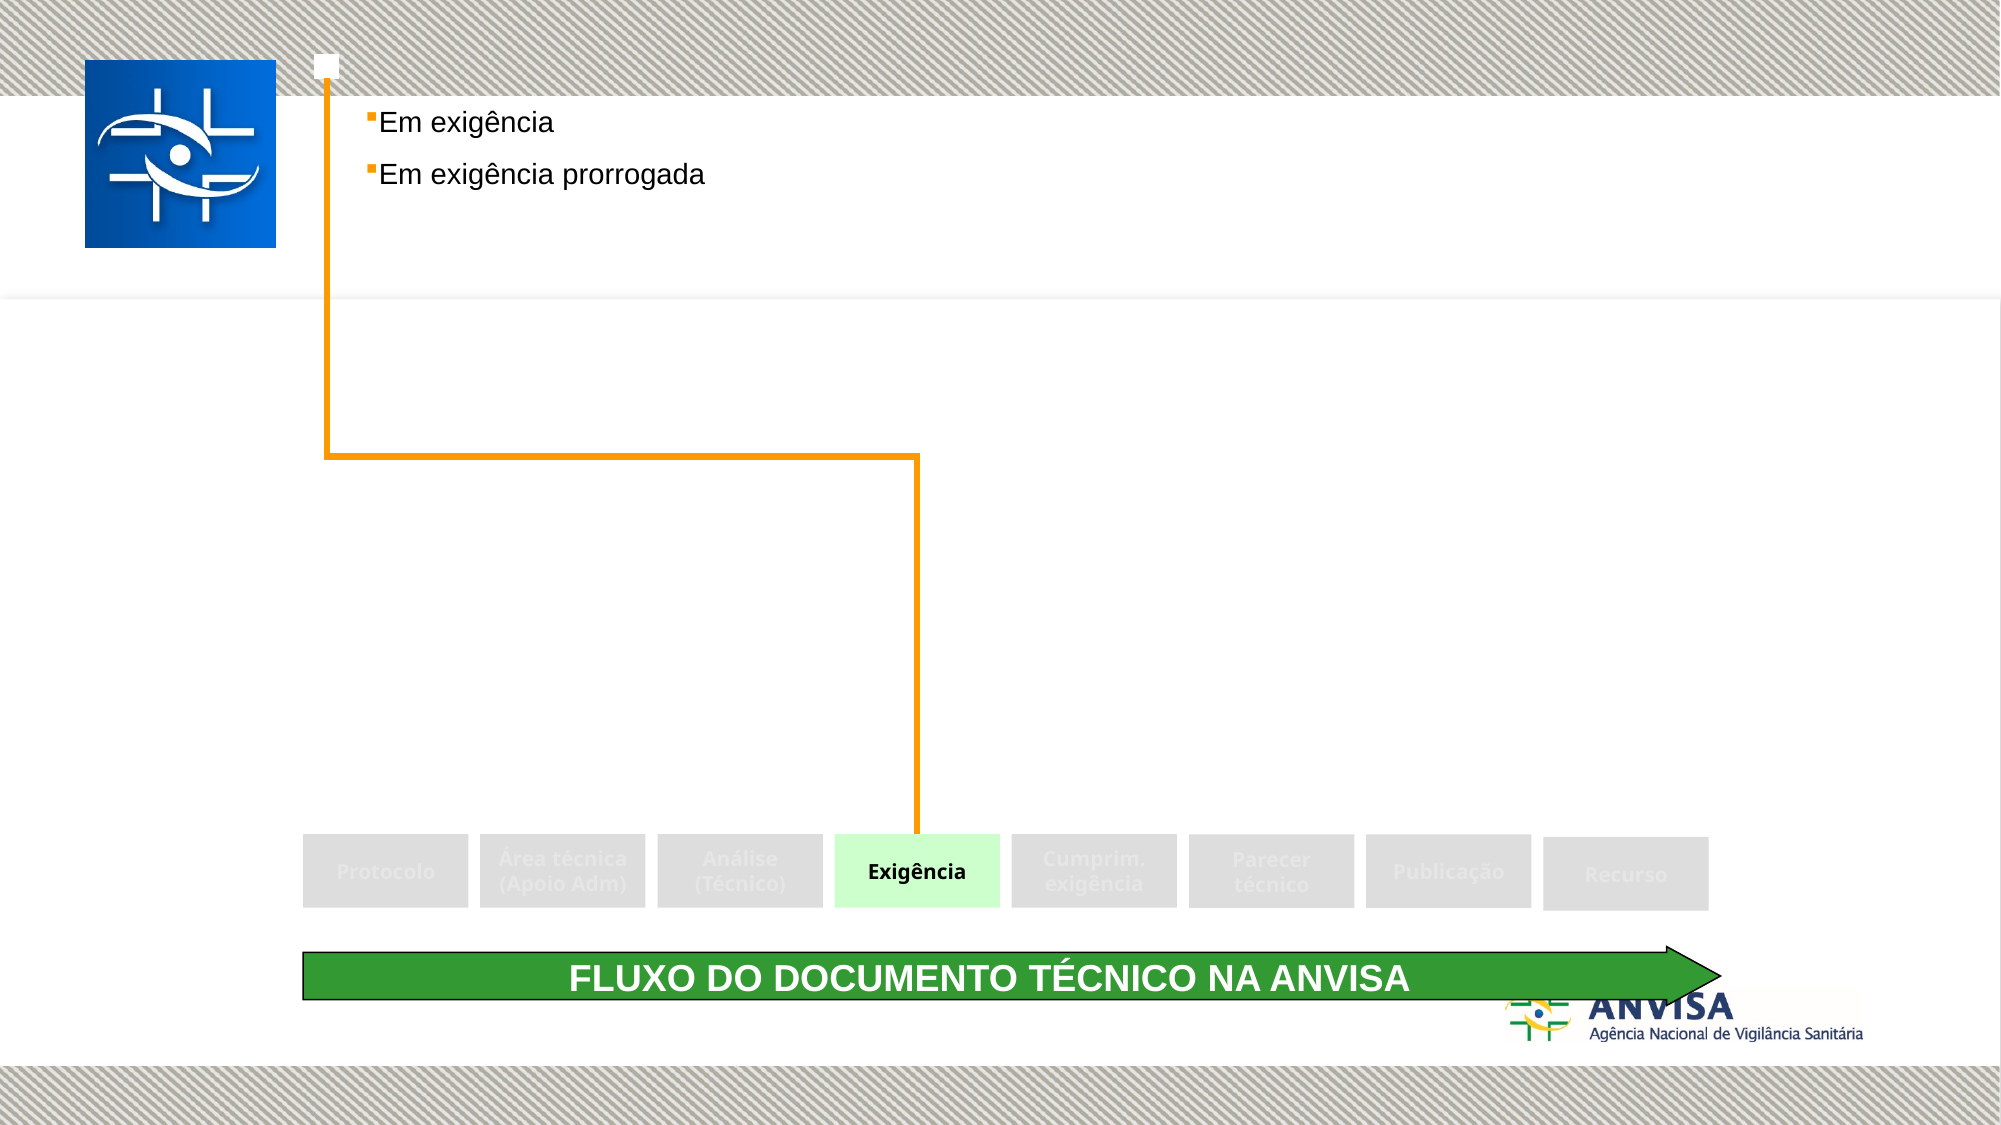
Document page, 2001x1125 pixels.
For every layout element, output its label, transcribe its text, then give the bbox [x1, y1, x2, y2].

text_box Parecer técnico [1189, 834, 1355, 908]
picture [0, 1066, 2000, 1125]
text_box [243, 160, 1000, 752]
text_box Recurso [1543, 836, 1709, 911]
text_box Cumprim. exigência [1011, 834, 1177, 908]
text_box [314, 54, 339, 79]
text_box Em exigência Em exigência prorrogada [350, 78, 1662, 198]
text_box Exigência [834, 834, 1000, 908]
picture [1505, 986, 1863, 1042]
text_box Análise (Técnico) [657, 834, 823, 908]
text_box Protocolo [303, 834, 469, 908]
picture [0, 0, 2000, 248]
text_box FLUXO DO DOCUMENTO TÉCNICO NA ANVISA [303, 946, 1721, 1006]
text_box Área técnica (Apoio Adm) [480, 834, 646, 908]
text_box Publicação [1366, 834, 1532, 908]
